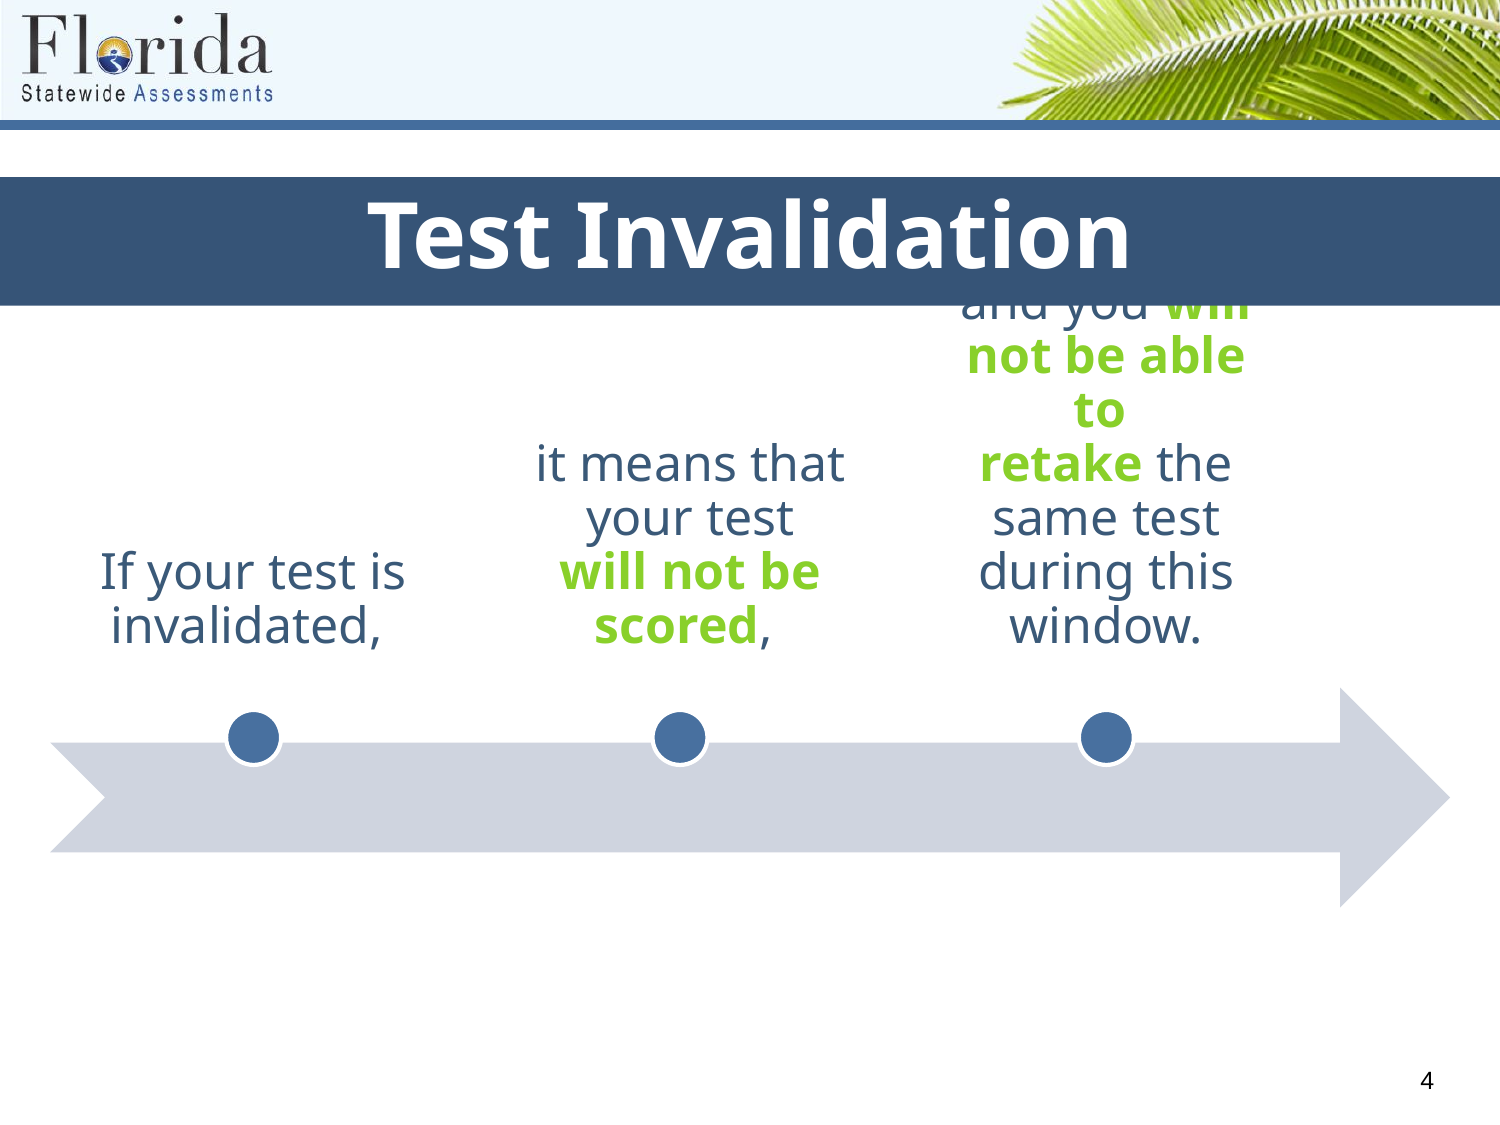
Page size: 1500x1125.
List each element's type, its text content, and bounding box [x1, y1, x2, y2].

text_box [224, 707, 284, 768]
text_box If your test is invalidated, [50, 462, 457, 683]
text_box Test Invalidation [0, 177, 1500, 306]
picture [0, 0, 1500, 120]
text_box [650, 707, 710, 768]
text_box [1076, 707, 1136, 768]
text_box and you will not be able to retake the same test during this window. [912, 462, 1300, 683]
text_box it means that your test will not be scored, [487, 462, 894, 683]
slide_number 4 [1392, 1050, 1462, 1110]
text_box [50, 687, 1451, 908]
